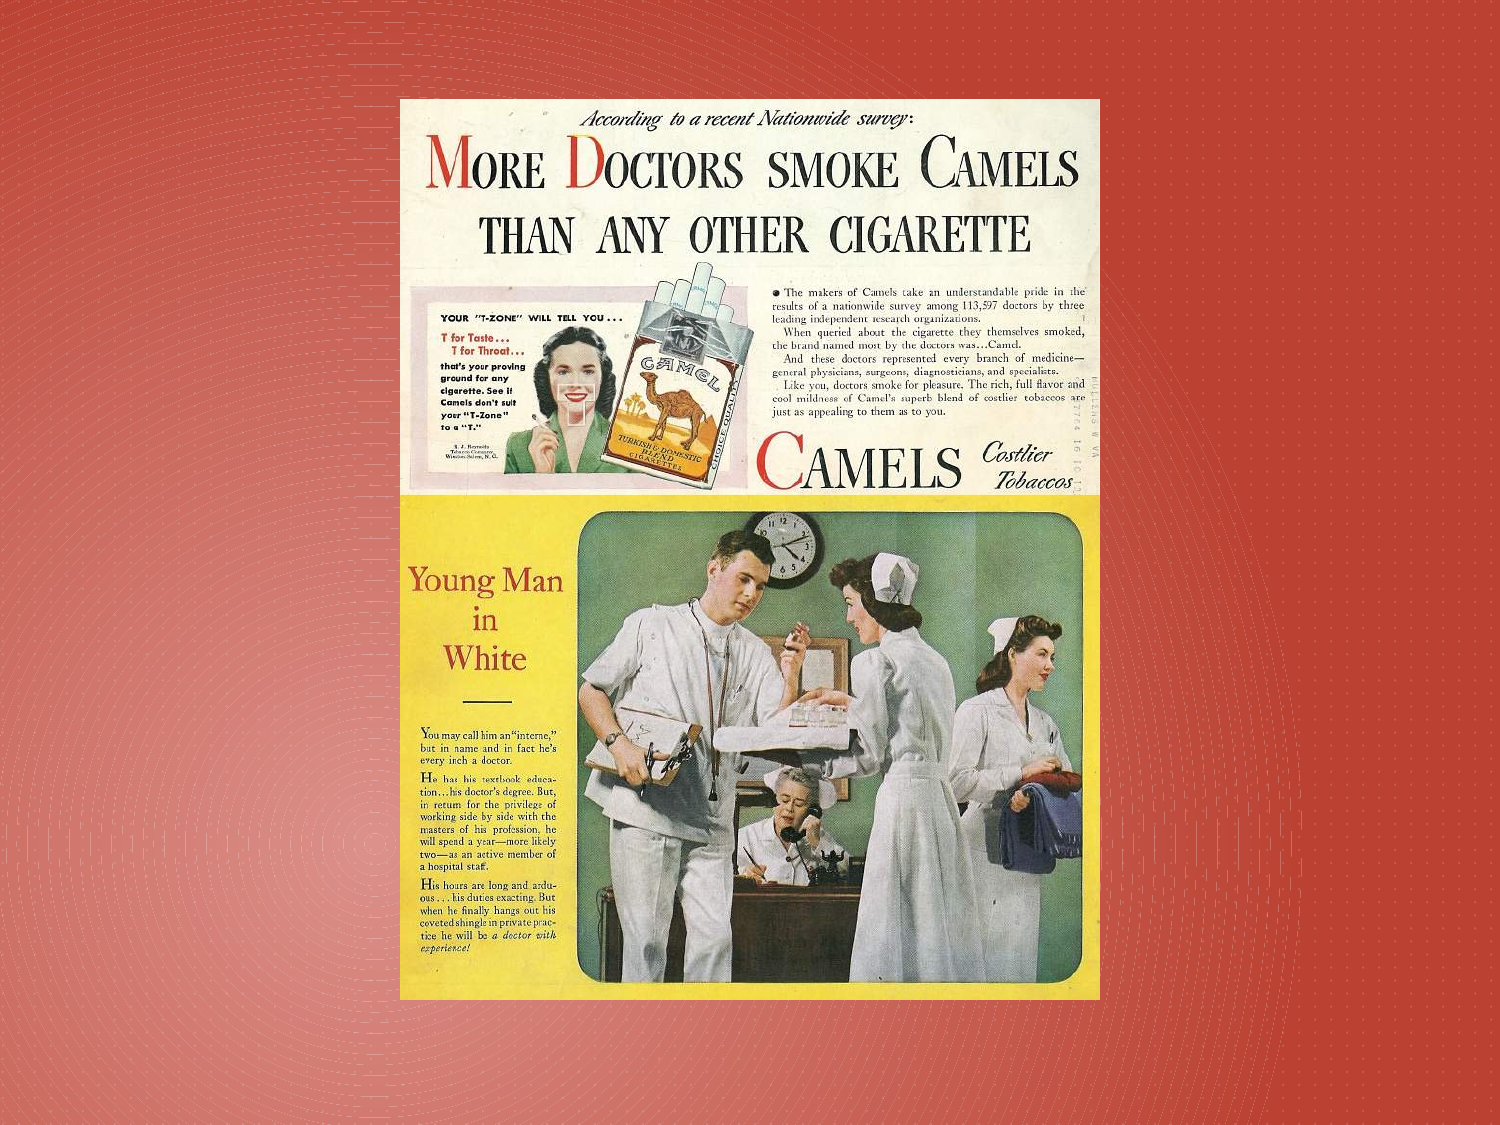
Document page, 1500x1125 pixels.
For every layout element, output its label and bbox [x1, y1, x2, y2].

list [400, 99, 1100, 1001]
